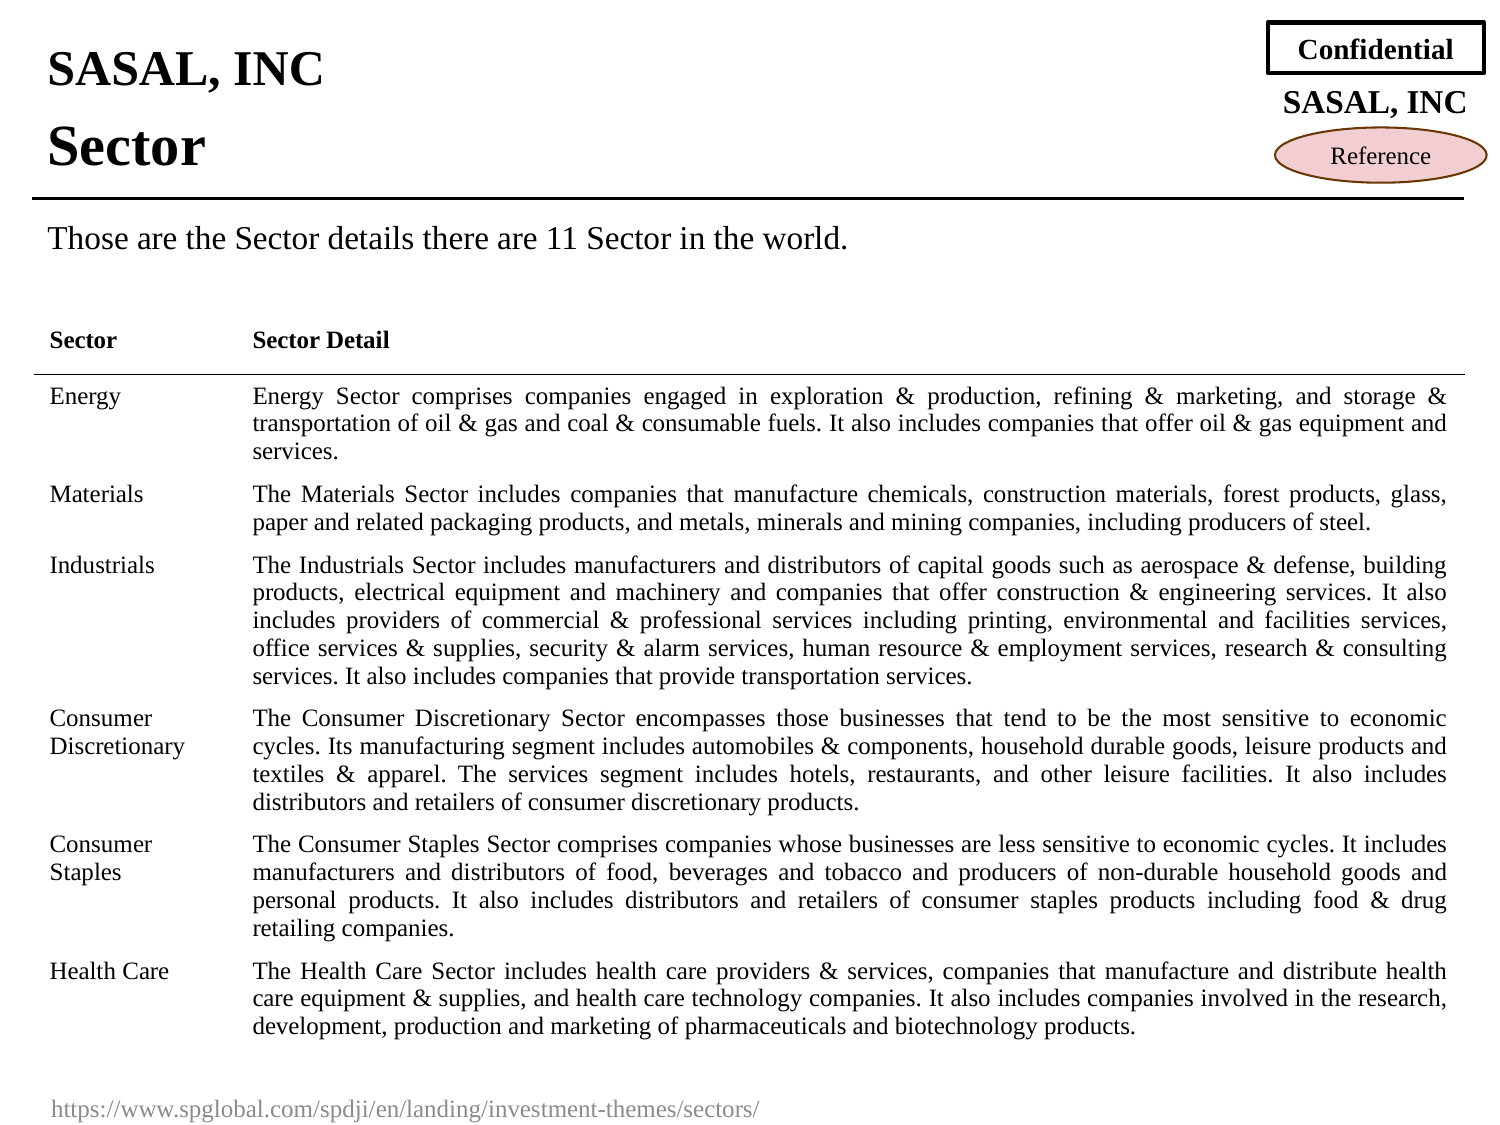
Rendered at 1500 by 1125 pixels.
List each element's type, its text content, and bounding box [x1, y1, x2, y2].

table_header Sector [35, 319, 237, 374]
table_cell Materials [35, 474, 237, 542]
title SASAL, INC [32, 39, 1255, 99]
table_cell The Consumer Staples Sector comprises companies whose businesses are less sensitive to economic cycles. It includes manufacturers and distributors of food, beverages and tobacco and producers of non-durable household goods and personal products. It also includes distributors and retailers of consumer staples products including food & drug retailing companies. [238, 824, 1463, 948]
table_cell The Consumer Discretionary Sector encompasses those businesses that tend to be the most sensitive to economic cycles. Its manufacturing segment includes automobiles & components, household durable goods, leisure products and textiles & apparel. The services segment includes hotels, restaurants, and other leisure facilities. It also includes distributors and retailers of consumer discretionary products. [238, 698, 1463, 822]
text_box Reference [1273, 126, 1488, 184]
table_cell Consumer Staples [35, 824, 237, 948]
table_cell The Health Care Sector includes health care providers & services, companies that manufacture and distribute health care equipment & supplies, and health care technology companies. It also includes companies involved in the research, development, production and marketing of pharmaceuticals and biotechnology products. [238, 950, 1463, 1047]
list Those are the Sector details there are 11 Sector in the world. [32, 213, 1464, 290]
table_cell Industrials [35, 544, 237, 696]
table_cell The Materials Sector includes companies that manufacture chemicals, construction materials, forest products, glass, paper and related packaging products, and metals, minerals and mining companies, including producers of steel. [238, 474, 1463, 542]
list Sector [32, 107, 1255, 185]
table_header Sector Detail [238, 319, 1463, 374]
table_cell Energy Sector comprises companies engaged in exploration & production, refining & marketing, and storage & transportation of oil & gas and coal & consumable fuels. It also includes companies that offer oil & gas equipment and services. [238, 375, 1463, 472]
table_cell Energy [35, 375, 237, 472]
footer https://www.spglobal.com/spdji/en/landing/investment-themes/sectors/ [36, 1092, 888, 1123]
table_cell The Industrials Sector includes manufacturers and distributors of capital goods such as aerospace & defense, building products, electrical equipment and machinery and companies that offer construction & engineering services. It also includes providers of commercial & professional services including printing, environmental and facilities services, office services & supplies, security & alarm services, human resource & employment services, research & consulting services. It also includes companies that provide transportation services. [238, 544, 1463, 696]
table_cell Health Care [35, 950, 237, 1047]
table_cell Consumer Discretionary [35, 698, 237, 822]
